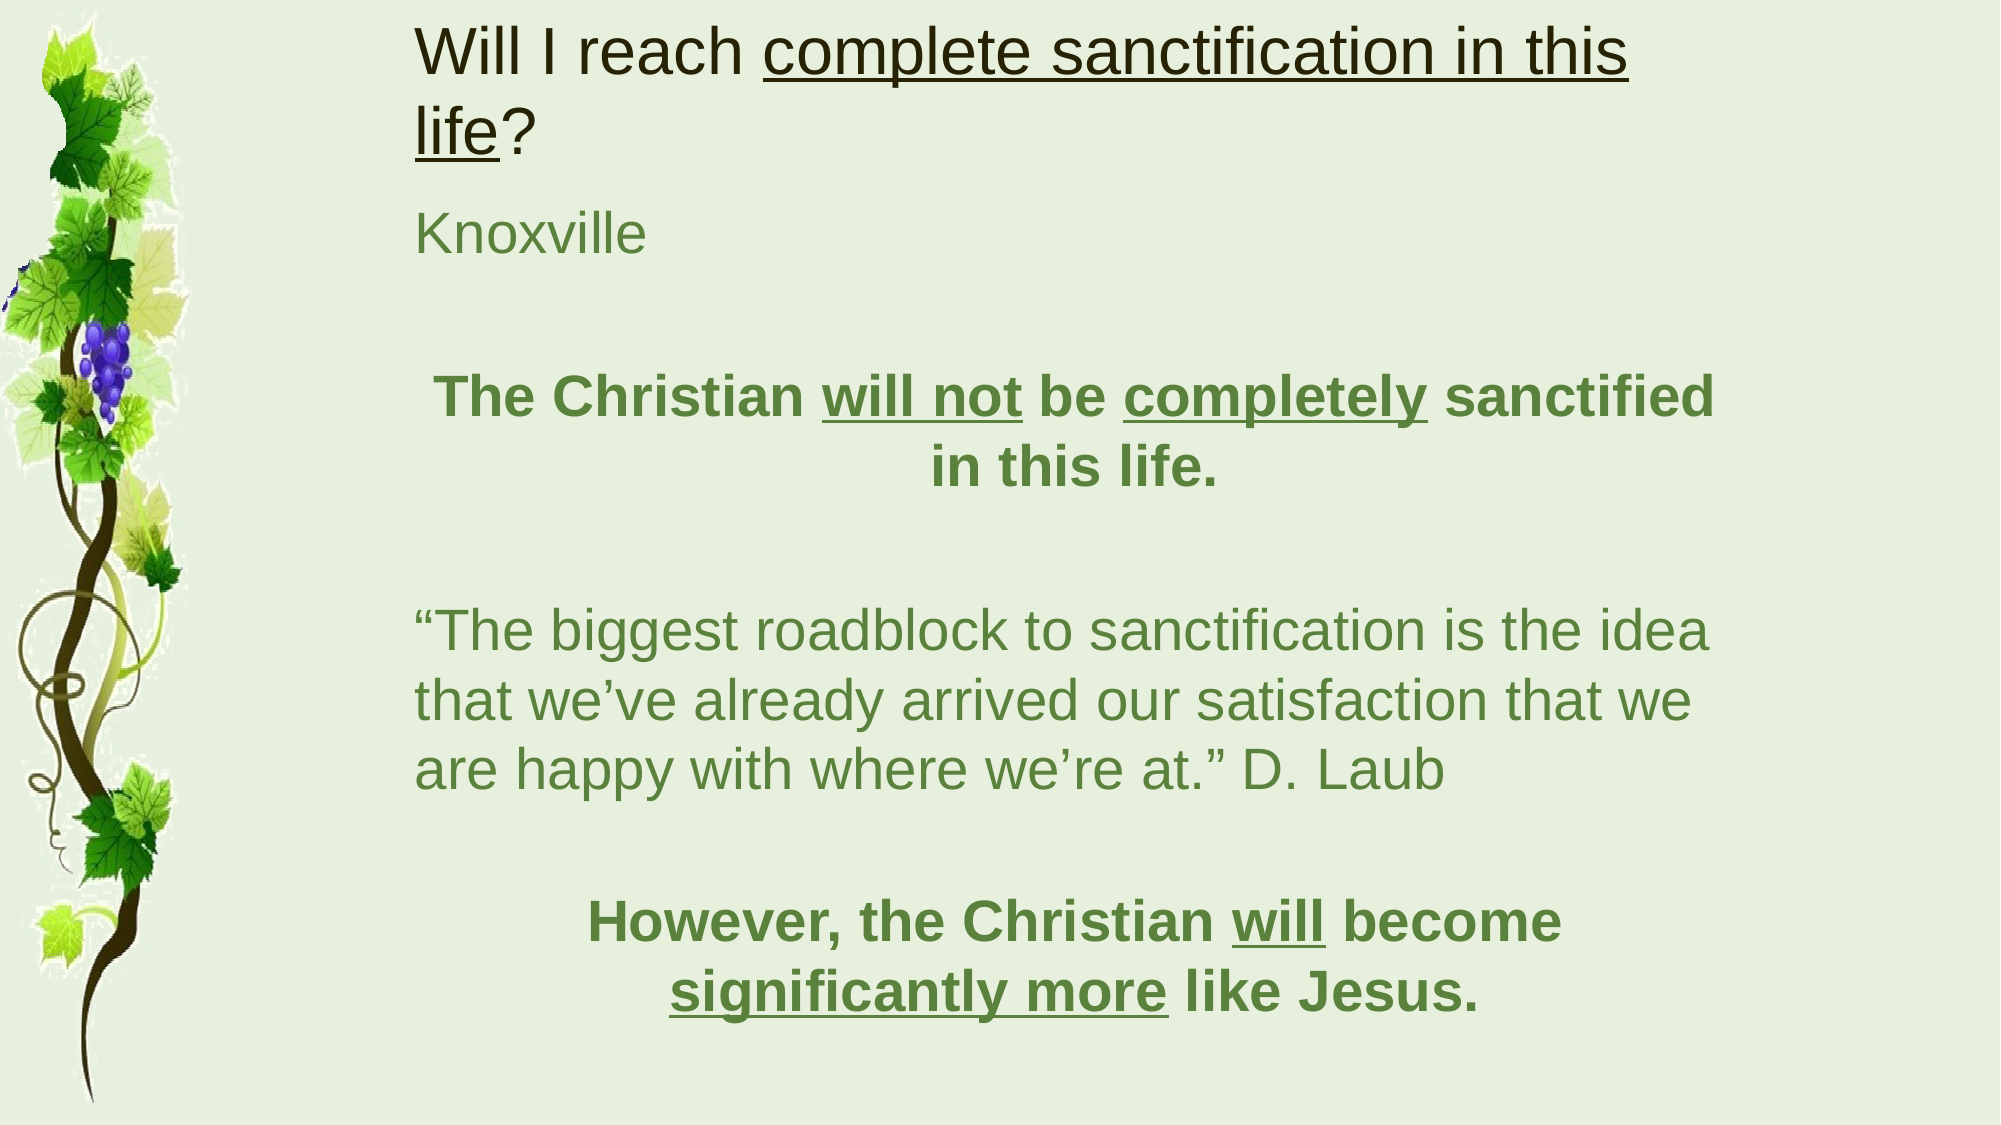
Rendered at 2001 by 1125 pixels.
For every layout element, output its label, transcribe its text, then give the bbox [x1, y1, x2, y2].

title Will I reach complete sanctification in this life? [399, 0, 1751, 187]
picture [0, 0, 200, 1125]
list Knoxville The Christian will not be completely sanctified in this life. “The biggest roadblock to sanctification is the idea that we’ve already arrived our satisfaction that we are happy with where we’re at.” D. Laub However, the Christian will become significantly more like Jesus. [399, 187, 1751, 1125]
